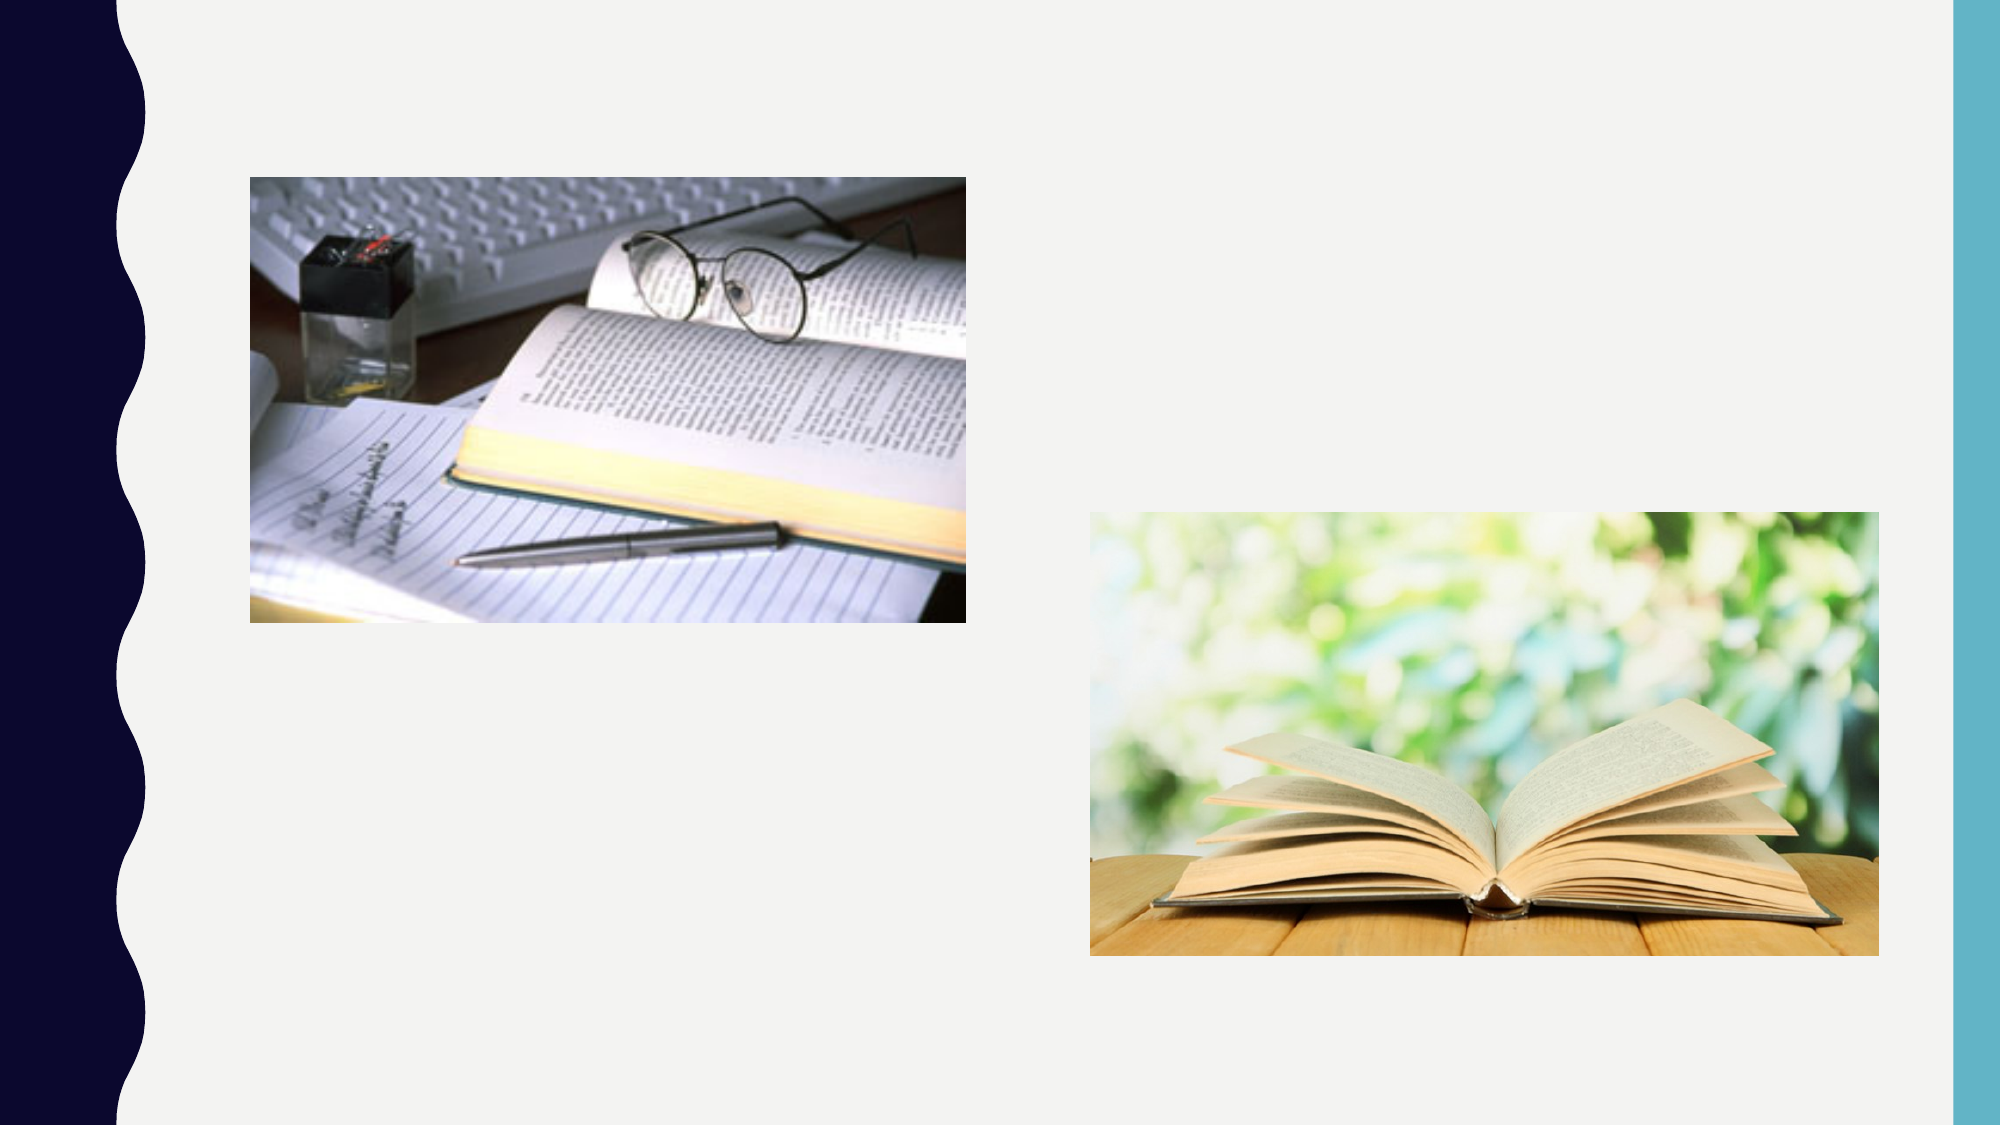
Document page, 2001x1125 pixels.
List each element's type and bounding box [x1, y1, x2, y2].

list [250, 177, 966, 623]
list [1090, 512, 1879, 956]
